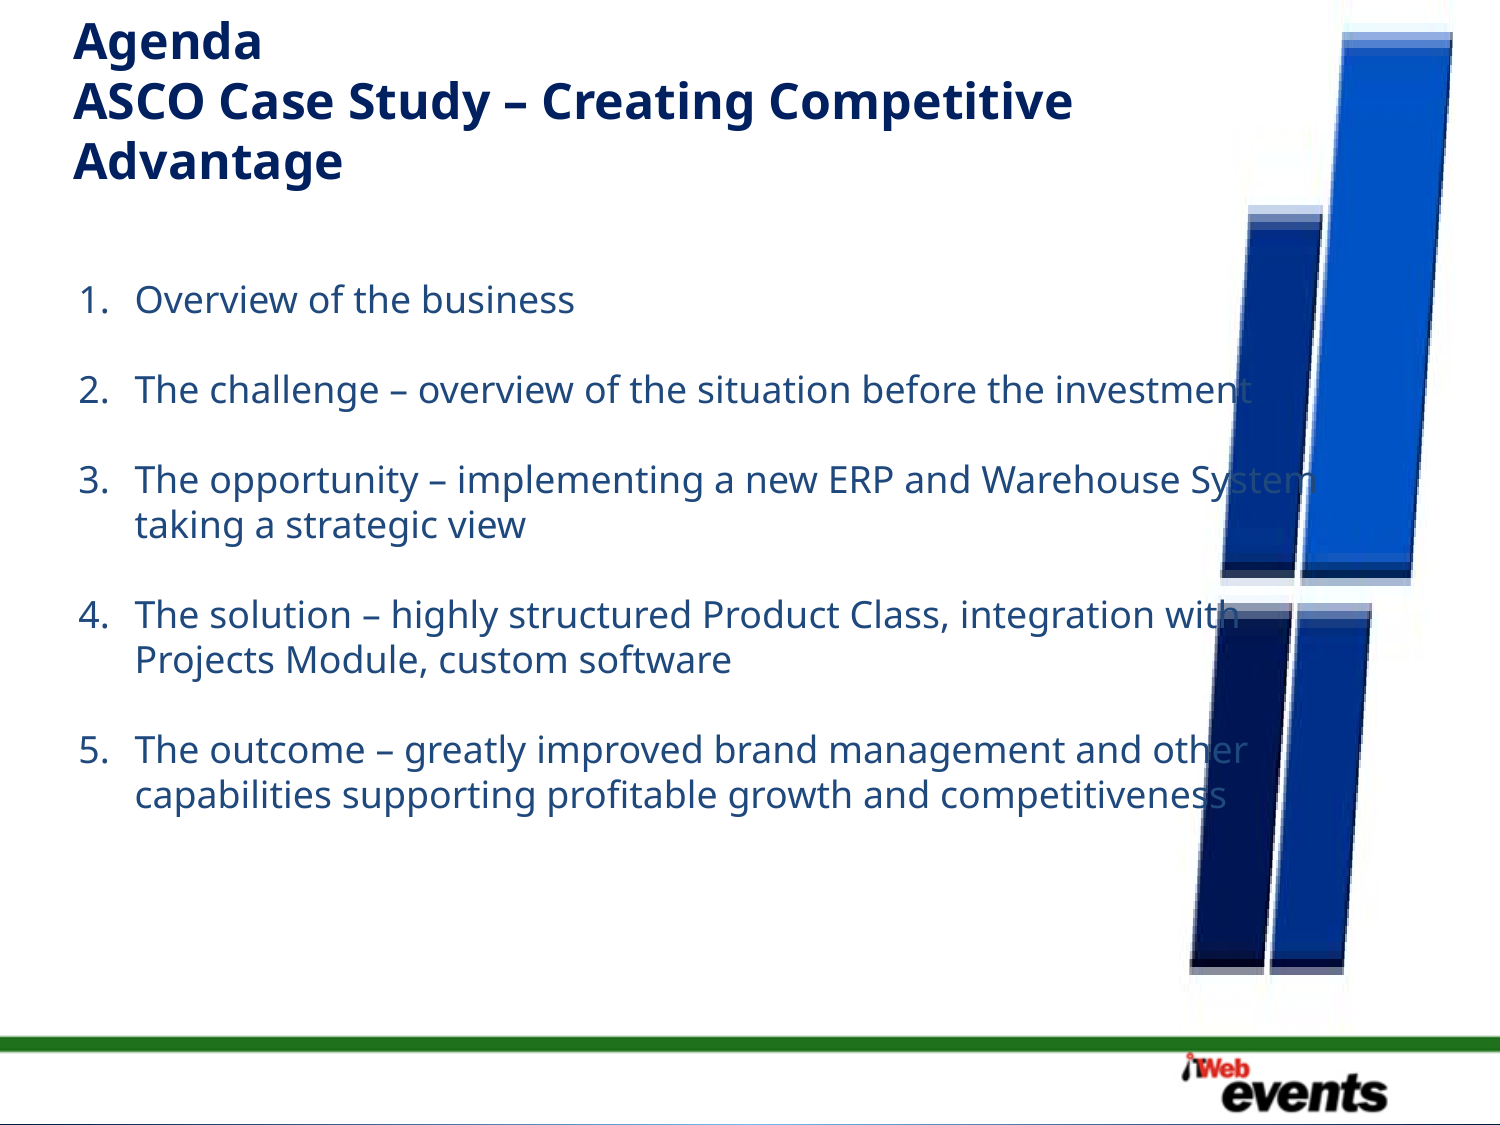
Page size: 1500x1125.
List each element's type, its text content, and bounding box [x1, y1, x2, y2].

text_box Agenda ASCO Case Study – Creating Competitive Advantage [58, 35, 1114, 164]
text_box Overview of the business The challenge – overview of the situation before the investment The opportunity – implementing a new ERP and Warehouse System taking a strategic view The solution – highly structured Product Class, integration with Projects Module, custom software The outcome – greatly improved brand management and other capabilities supporting profitable growth and competitiveness [63, 269, 1400, 824]
picture [0, 0, 1500, 1125]
